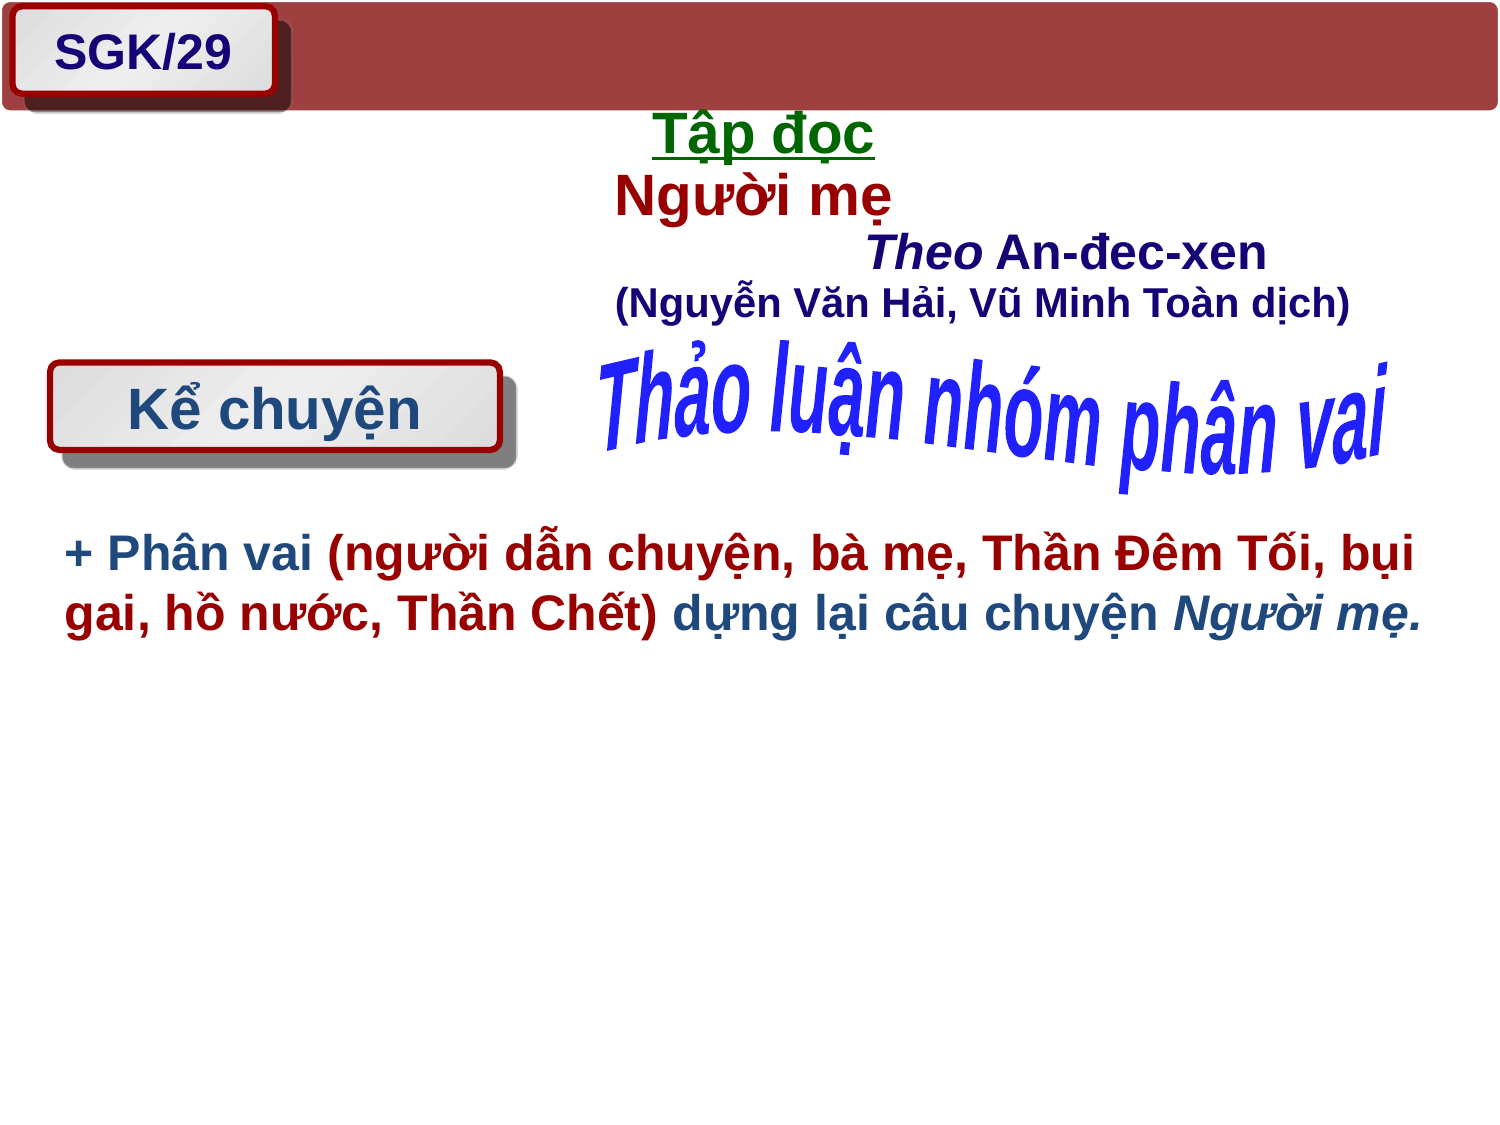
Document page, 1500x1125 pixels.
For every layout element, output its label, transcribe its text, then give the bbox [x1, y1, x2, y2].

text_box SGK/29 [12, 6, 276, 94]
text_box Người mẹ [600, 149, 938, 235]
text_box Kể chuyện [49, 362, 500, 450]
text_box + Phân vai (người dẫn chuyện, bà mẹ, Thần Đêm Tối, bụi gai, hồ nước, Thần Chết) dựng lại câu chuyện Người mẹ. [49, 512, 1463, 648]
text_box [0, 0, 1500, 113]
text_box Theo An-đec-xen [849, 212, 1313, 268]
text_box Tập đọc [637, 87, 975, 173]
text_box (Nguyễn Văn Hải, Vũ Minh Toàn dịch) [600, 268, 1475, 334]
